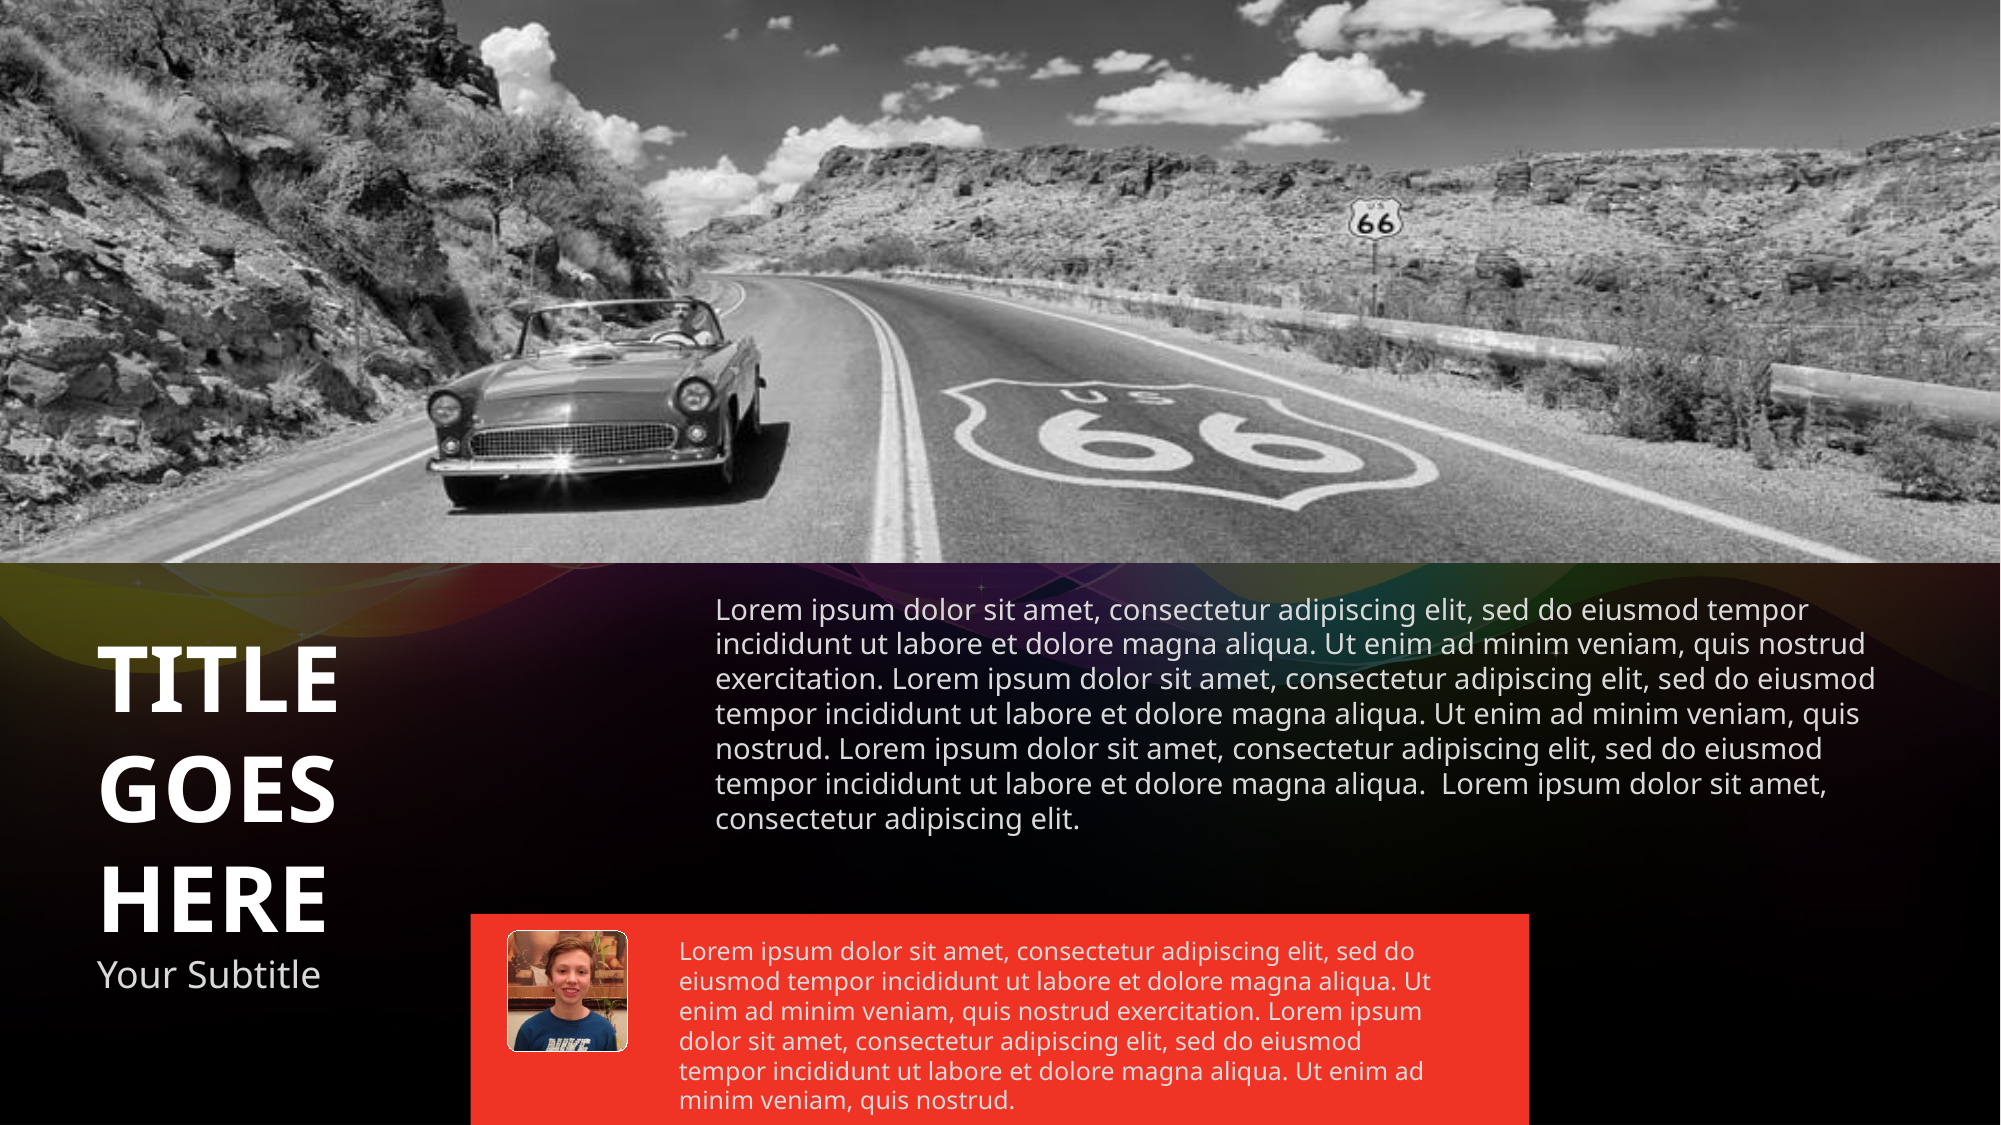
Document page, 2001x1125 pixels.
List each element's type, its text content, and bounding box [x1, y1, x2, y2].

text_box Lorem ipsum dolor sit amet, consectetur adipiscing elit, sed do eiusmod tempor incididunt ut labore et dolore magna aliqua. Ut enim ad minim veniam, quis nostrud exercitation. Lorem ipsum dolor sit amet, consectetur adipiscing elit, sed do eiusmod tempor incididunt ut labore et dolore magna aliqua. Ut enim ad minim veniam, quis nostrud. Lorem ipsum dolor sit amet, consectetur adipiscing elit, sed do eiusmod tempor incididunt ut labore et dolore magna aliqua. Lorem ipsum dolor sit amet, consectetur adipiscing elit. [700, 583, 1901, 843]
picture [0, 0, 2001, 1125]
text_box TITLE GOES HERE Your Subtitle [82, 613, 568, 1114]
text_box [0, 0, 2000, 563]
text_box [470, 913, 1530, 1125]
